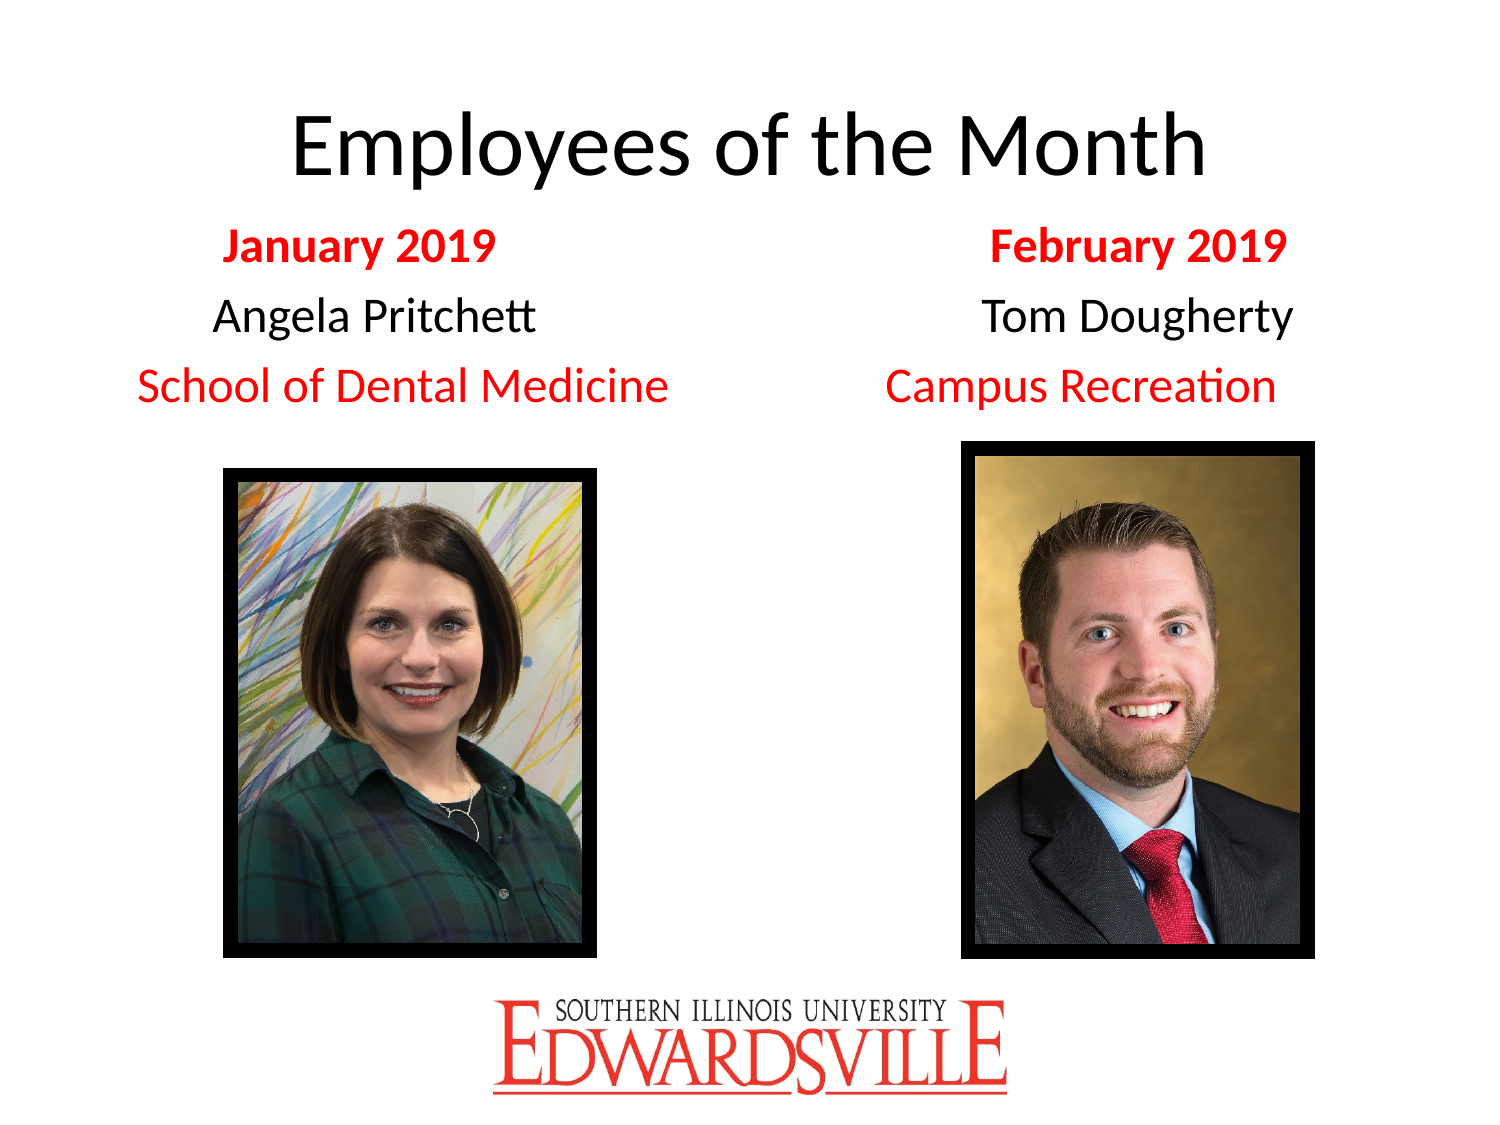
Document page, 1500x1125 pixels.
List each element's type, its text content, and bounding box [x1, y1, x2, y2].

list February 2019 [762, 174, 1426, 280]
picture [493, 999, 1007, 1095]
picture [974, 455, 1301, 945]
list Angela Pritchett School of Dental Medicine [62, 275, 726, 924]
title Employees of the Month [75, 45, 1425, 233]
list Tom Dougherty Campus Recreation [750, 275, 1413, 924]
picture [237, 481, 583, 944]
list January 2019 [4, 174, 667, 280]
